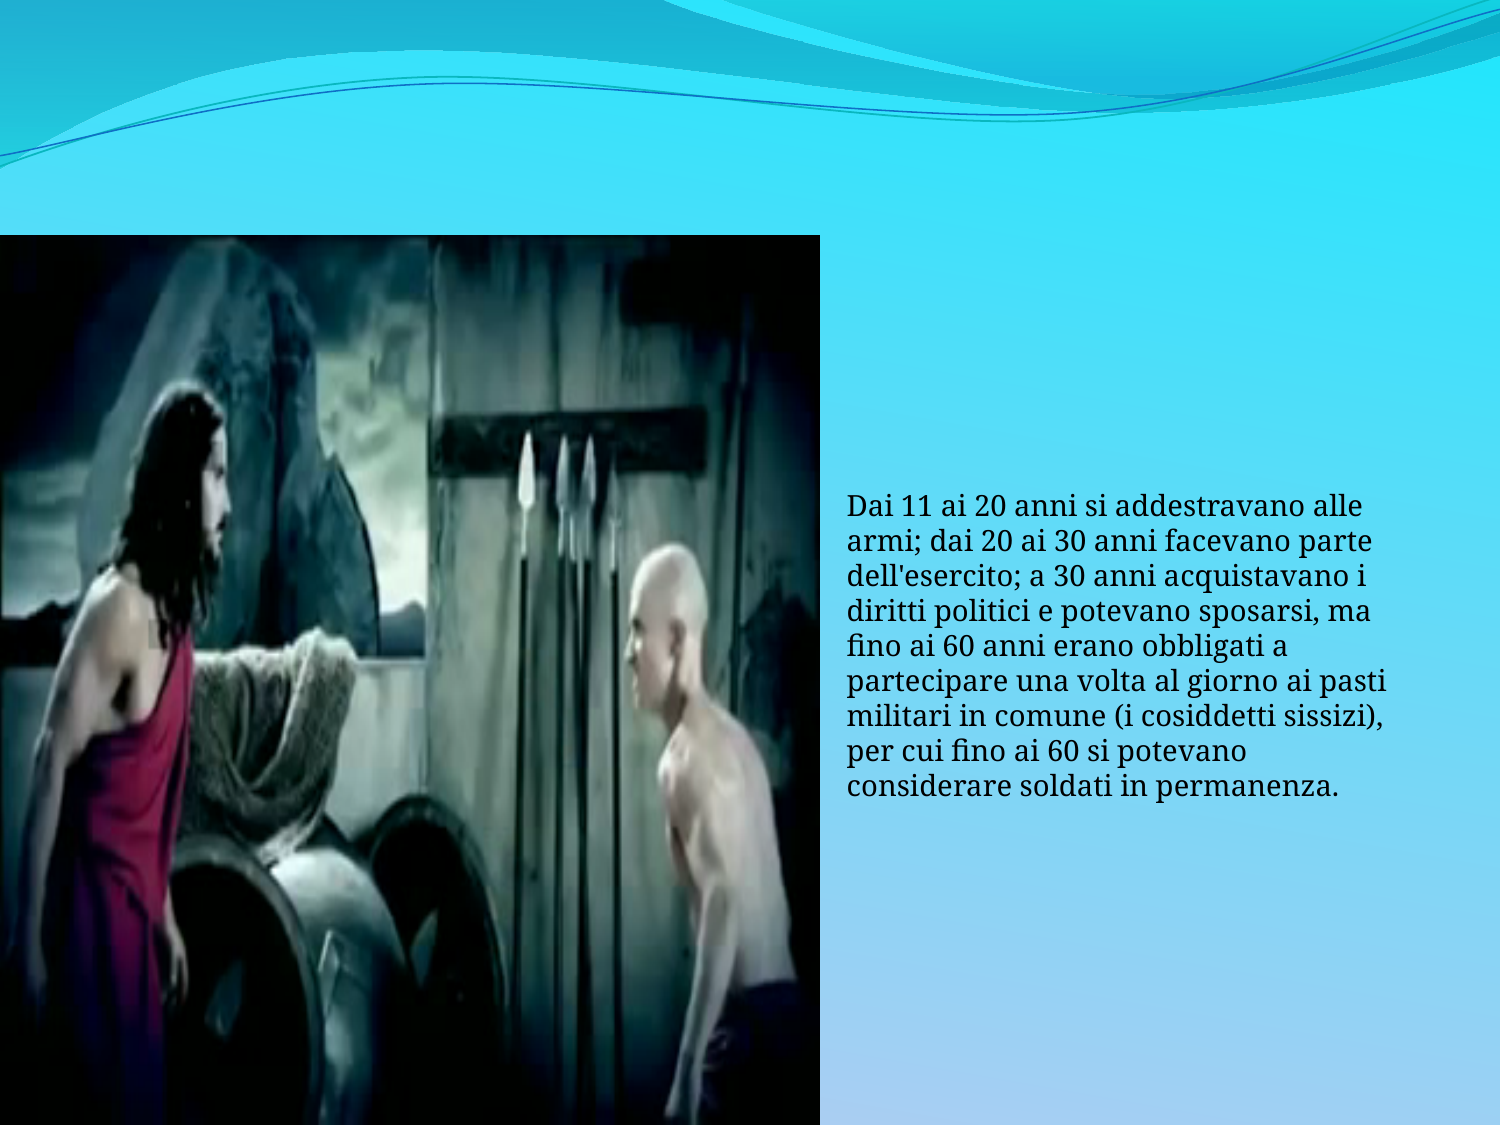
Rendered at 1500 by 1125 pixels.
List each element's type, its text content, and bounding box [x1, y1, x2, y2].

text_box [1455, 68, 1500, 78]
text_box Dai 11 ai 20 anni si addestravano alle armi; dai 20 ai 30 anni facevano parte dell'esercito; a 30 anni acquistavano i diritti politici e potevano sposarsi, ma fino ai 60 anni erano obbligati a partecipare una volta al giorno ai pasti militari in comune (i cosiddetti sissizi), per cui fino ai 60 si potevano considerare soldati in permanenza. [831, 445, 1418, 810]
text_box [0, 234, 821, 1125]
